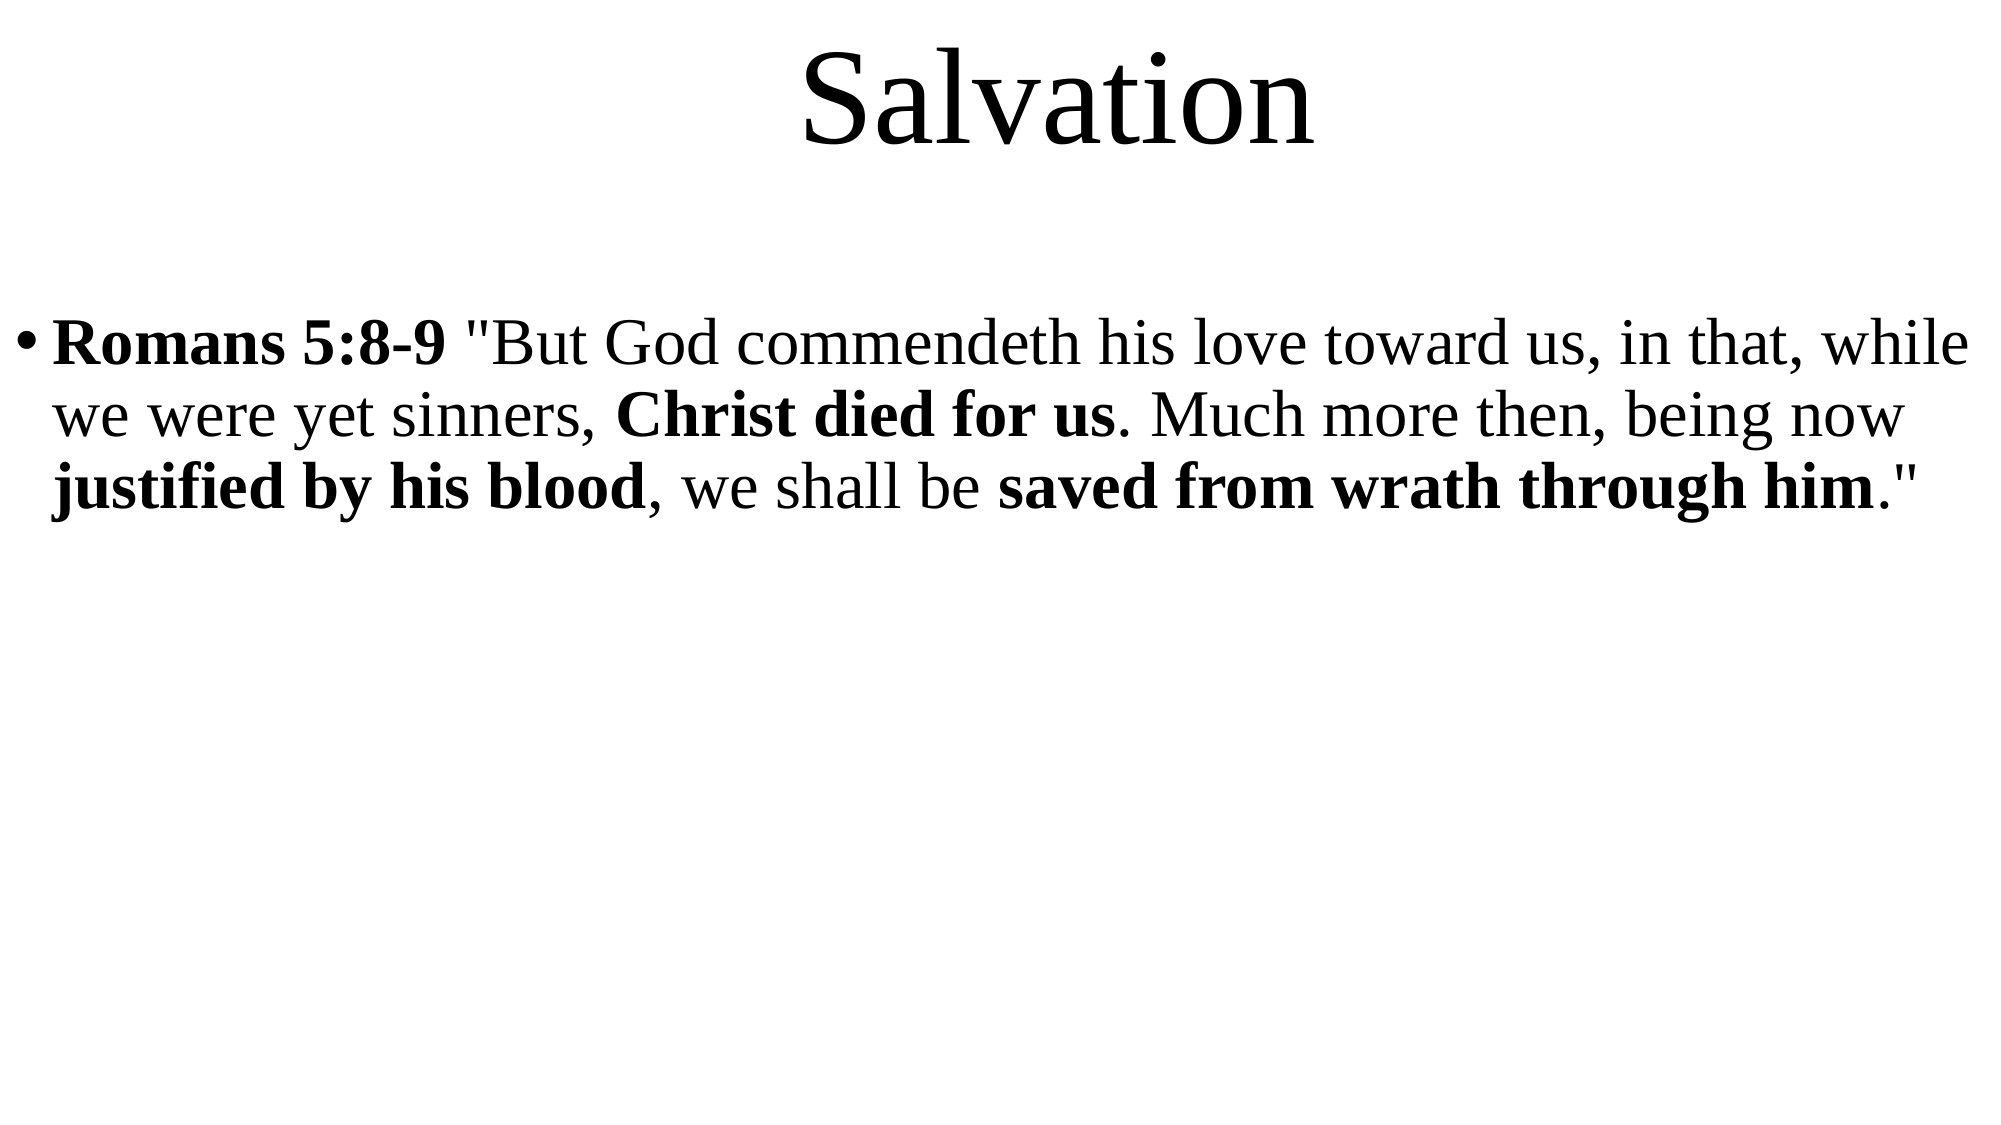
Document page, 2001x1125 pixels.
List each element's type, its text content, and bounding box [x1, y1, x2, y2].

title Salvation [0, 0, 2000, 198]
list Romans 5:8-9 "But God commendeth his love toward us, in that, while we were yet sinners, Christ died for us. Much more then, being now justified by his blood, we shall be saved from wrath through him." [0, 299, 2000, 1125]
